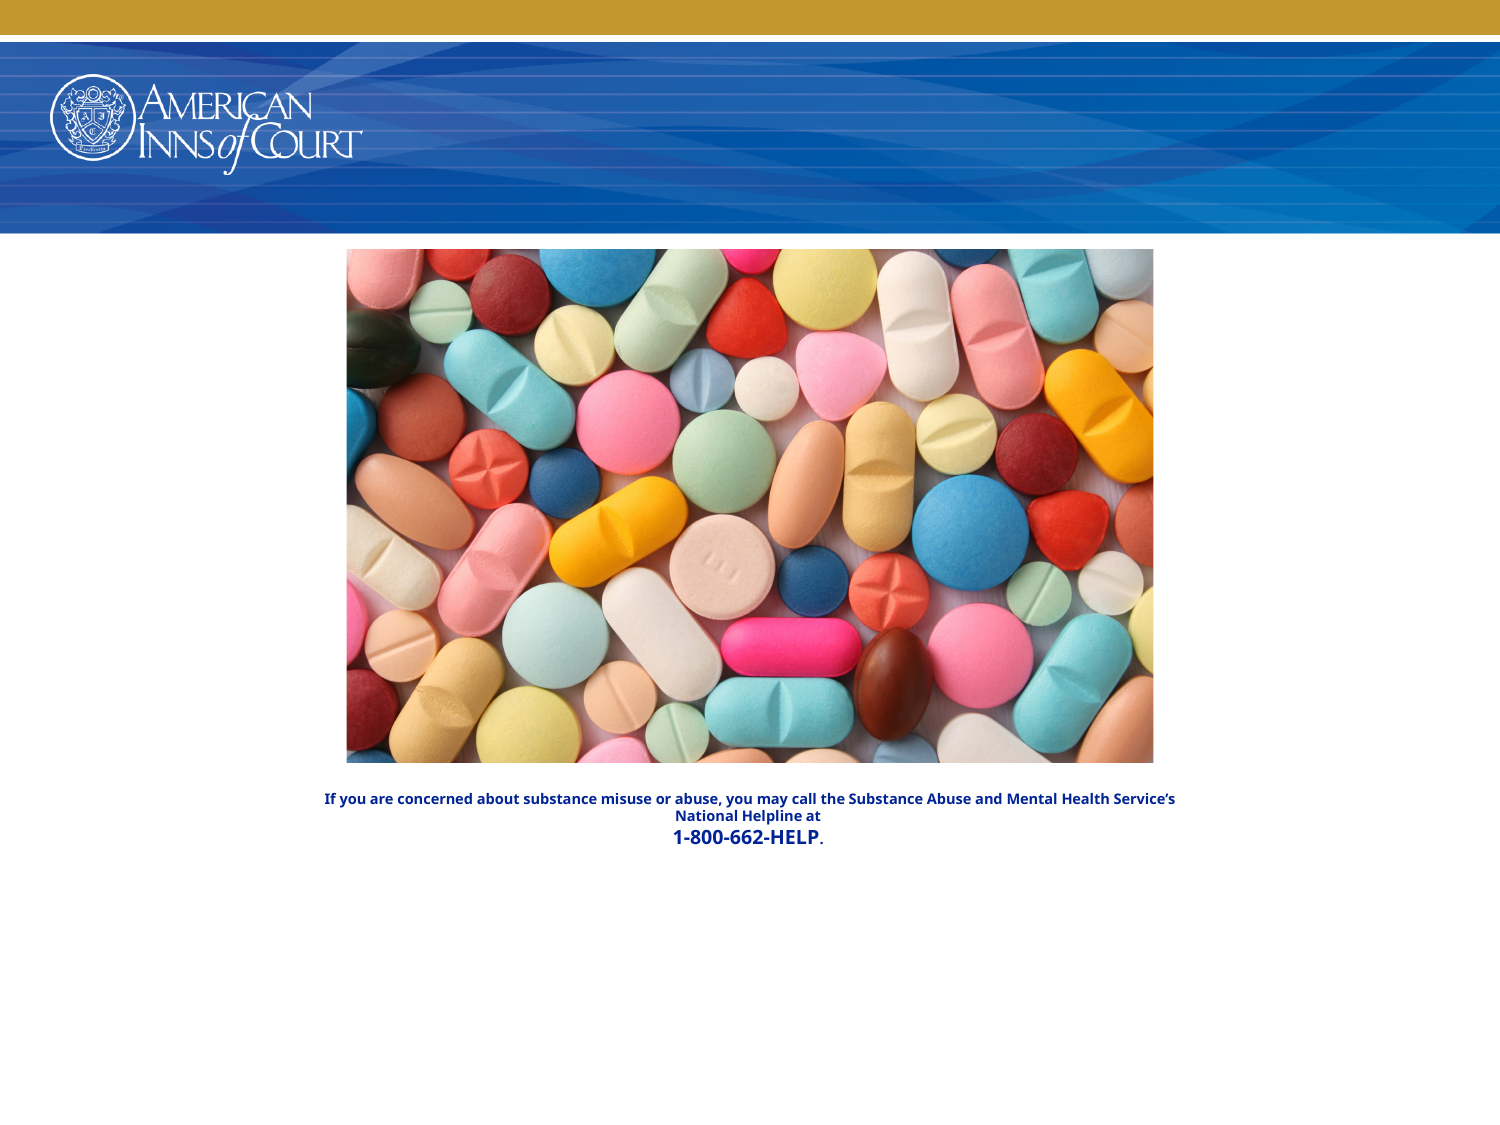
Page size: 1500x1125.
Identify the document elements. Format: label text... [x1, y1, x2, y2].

title If you are concerned about substance misuse or abuse, you may call the Substance Abuse and Mental Health Service’s National Helpline at 1-800-662-HELP. [300, 782, 1200, 875]
picture [0, 0, 1500, 1125]
